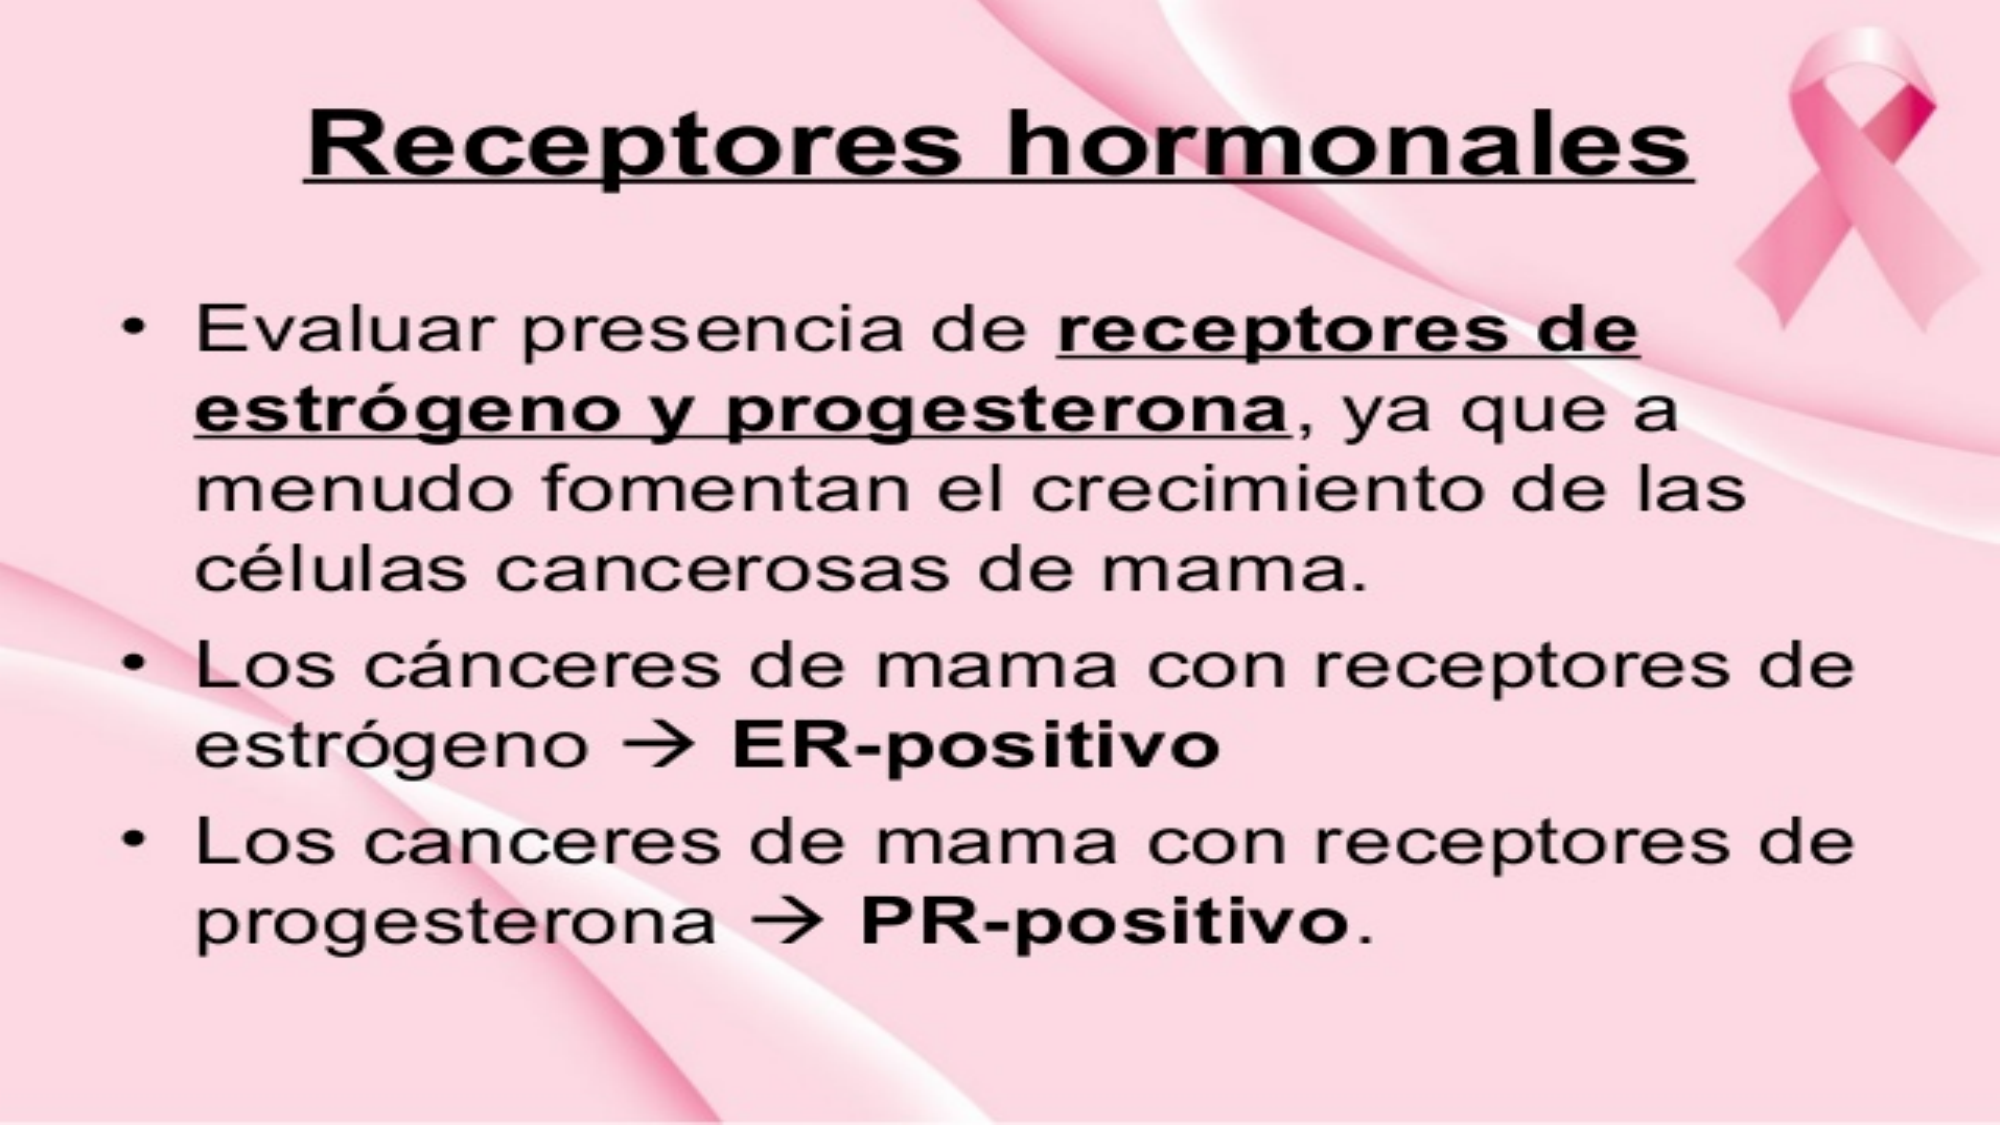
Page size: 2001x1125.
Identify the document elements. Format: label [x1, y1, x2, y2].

list [0, 0, 2000, 1125]
